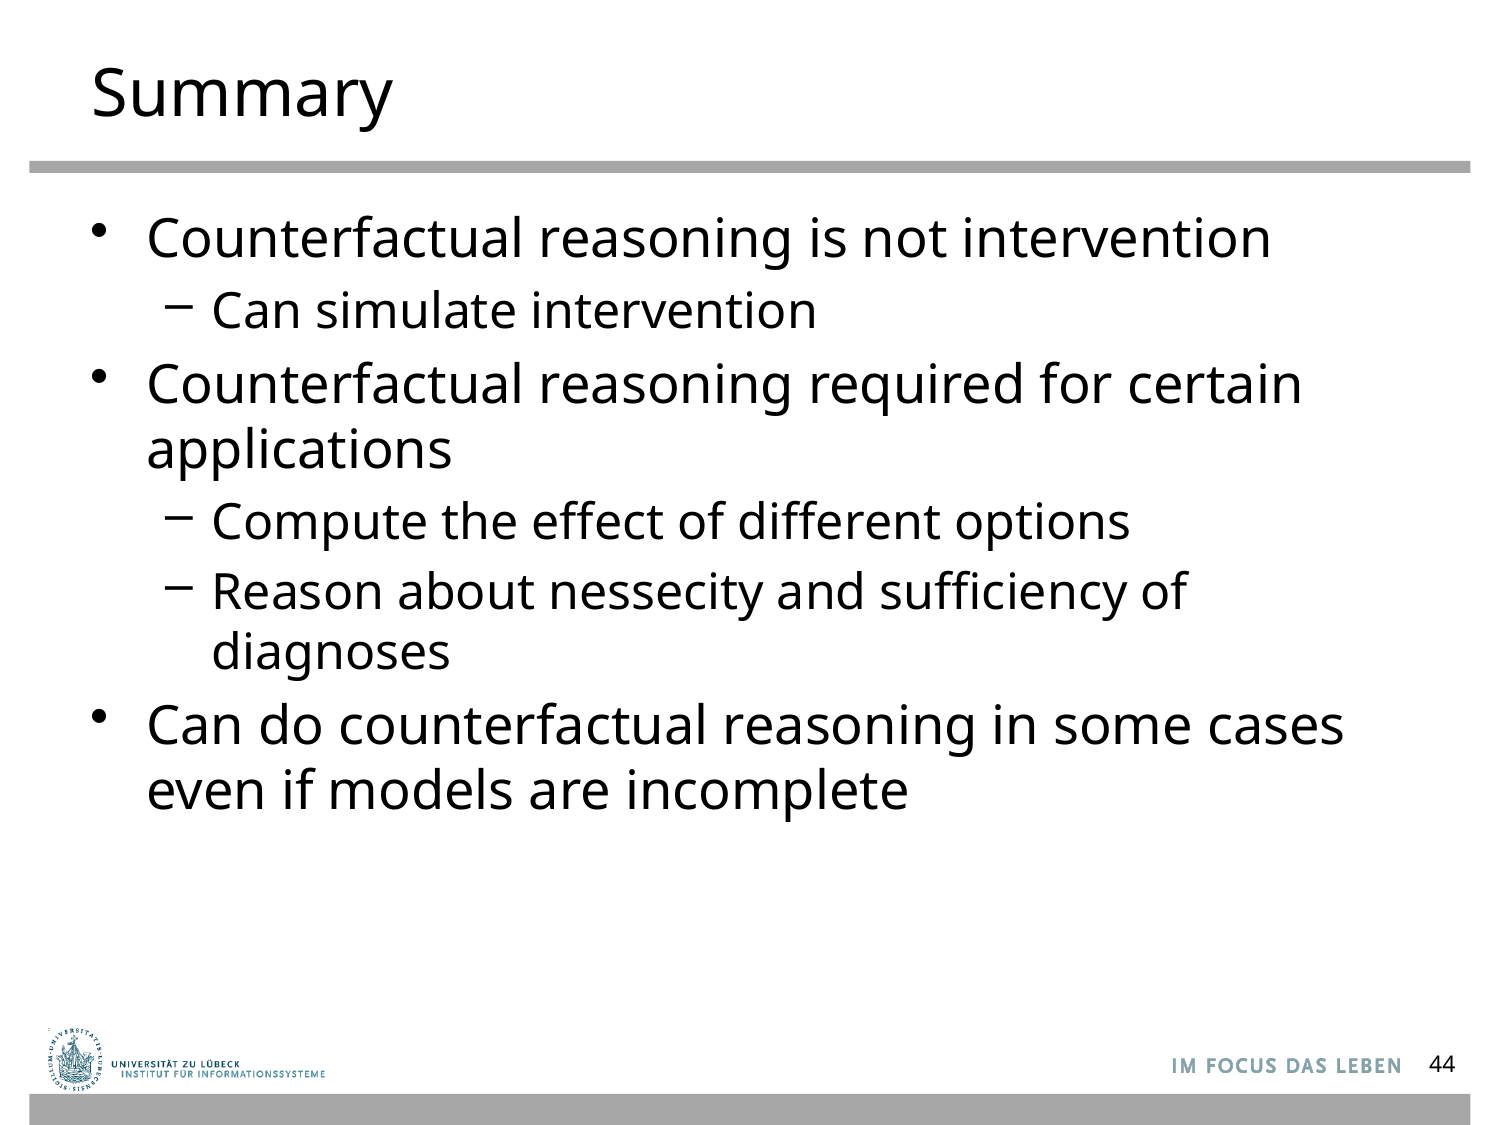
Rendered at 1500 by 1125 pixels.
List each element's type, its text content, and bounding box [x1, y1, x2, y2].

list Counterfactual reasoning is not intervention Can simulate intervention Counterfactual reasoning required for certain applications Compute the effect of different options Reason about nessecity and sufficiency of diagnoses Can do counterfactual reasoning in some cases even if models are incomplete [75, 196, 1425, 1012]
picture [1173, 1058, 1305, 1073]
slide_number 44 [1305, 1050, 1471, 1083]
title Summary [76, 42, 1427, 126]
